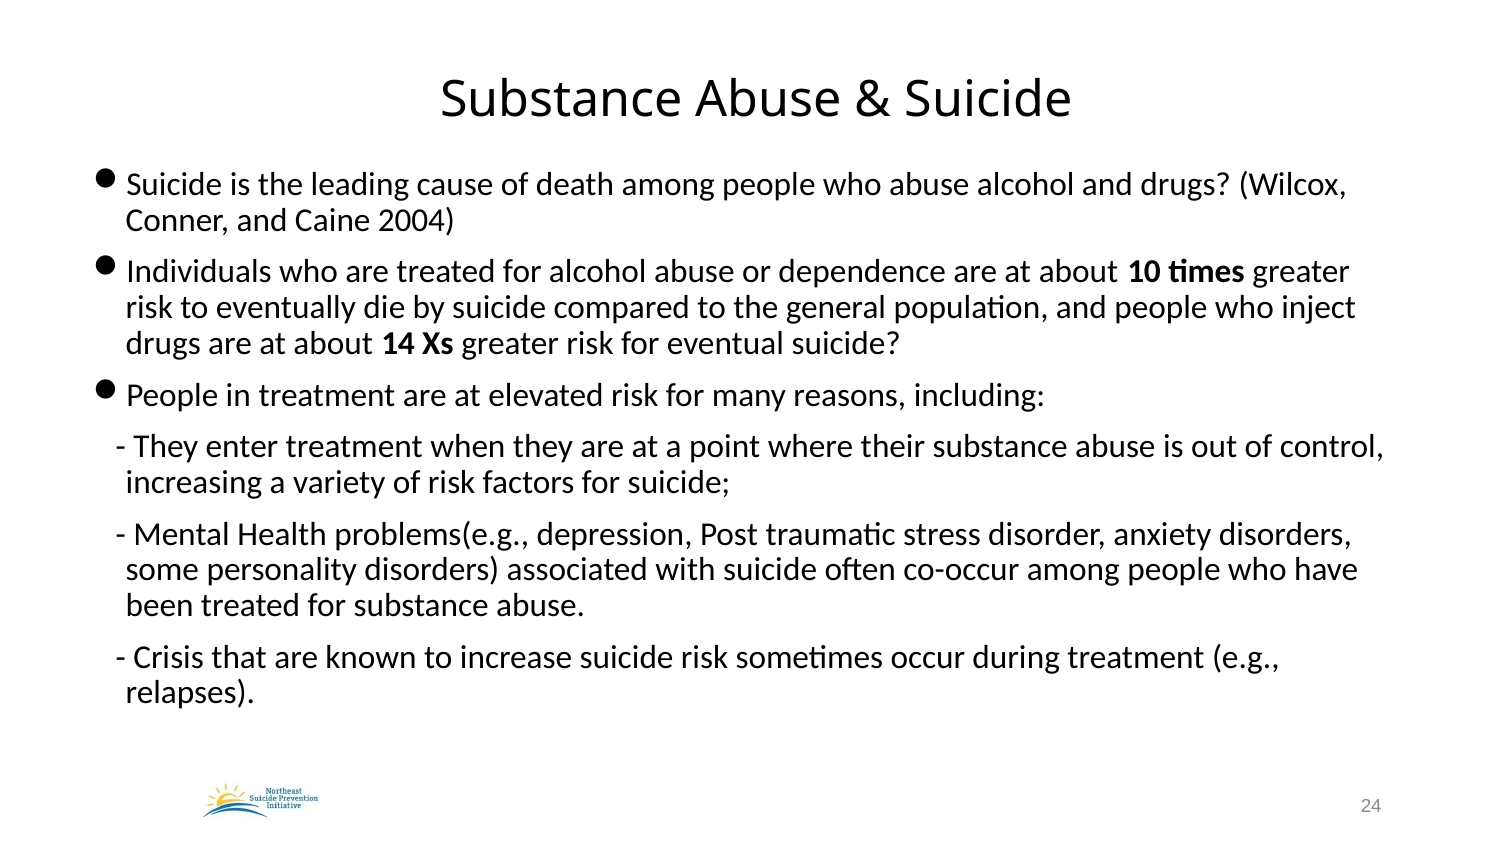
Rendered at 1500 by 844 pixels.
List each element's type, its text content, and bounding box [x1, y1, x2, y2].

picture [199, 778, 321, 821]
list Suicide is the leading cause of death among people who abuse alcohol and drugs? (Wilcox, Conner, and Caine 2004) Individuals who are treated for alcohol abuse or dependence are at about 10 times greater risk to eventually die by suicide compared to the general population, and people who inject drugs are at about 14 Xs greater risk for eventual suicide? People in treatment are at elevated risk for many reasons, including: - They enter treatment when they are at a point where their substance abuse is out of control, increasing a variety of risk factors for suicide; - Mental Health problems(e.g., depression, Post traumatic stress disorder, anxiety disorders, some personality disorders) associated with suicide often co-occur among people who have been treated for substance abuse. - Crisis that are known to increase suicide risk sometimes occur during treatment (e.g., relapses). [78, 159, 1408, 779]
slide_number 24 [1059, 782, 1397, 827]
title Substance Abuse & Suicide [253, 65, 1260, 159]
